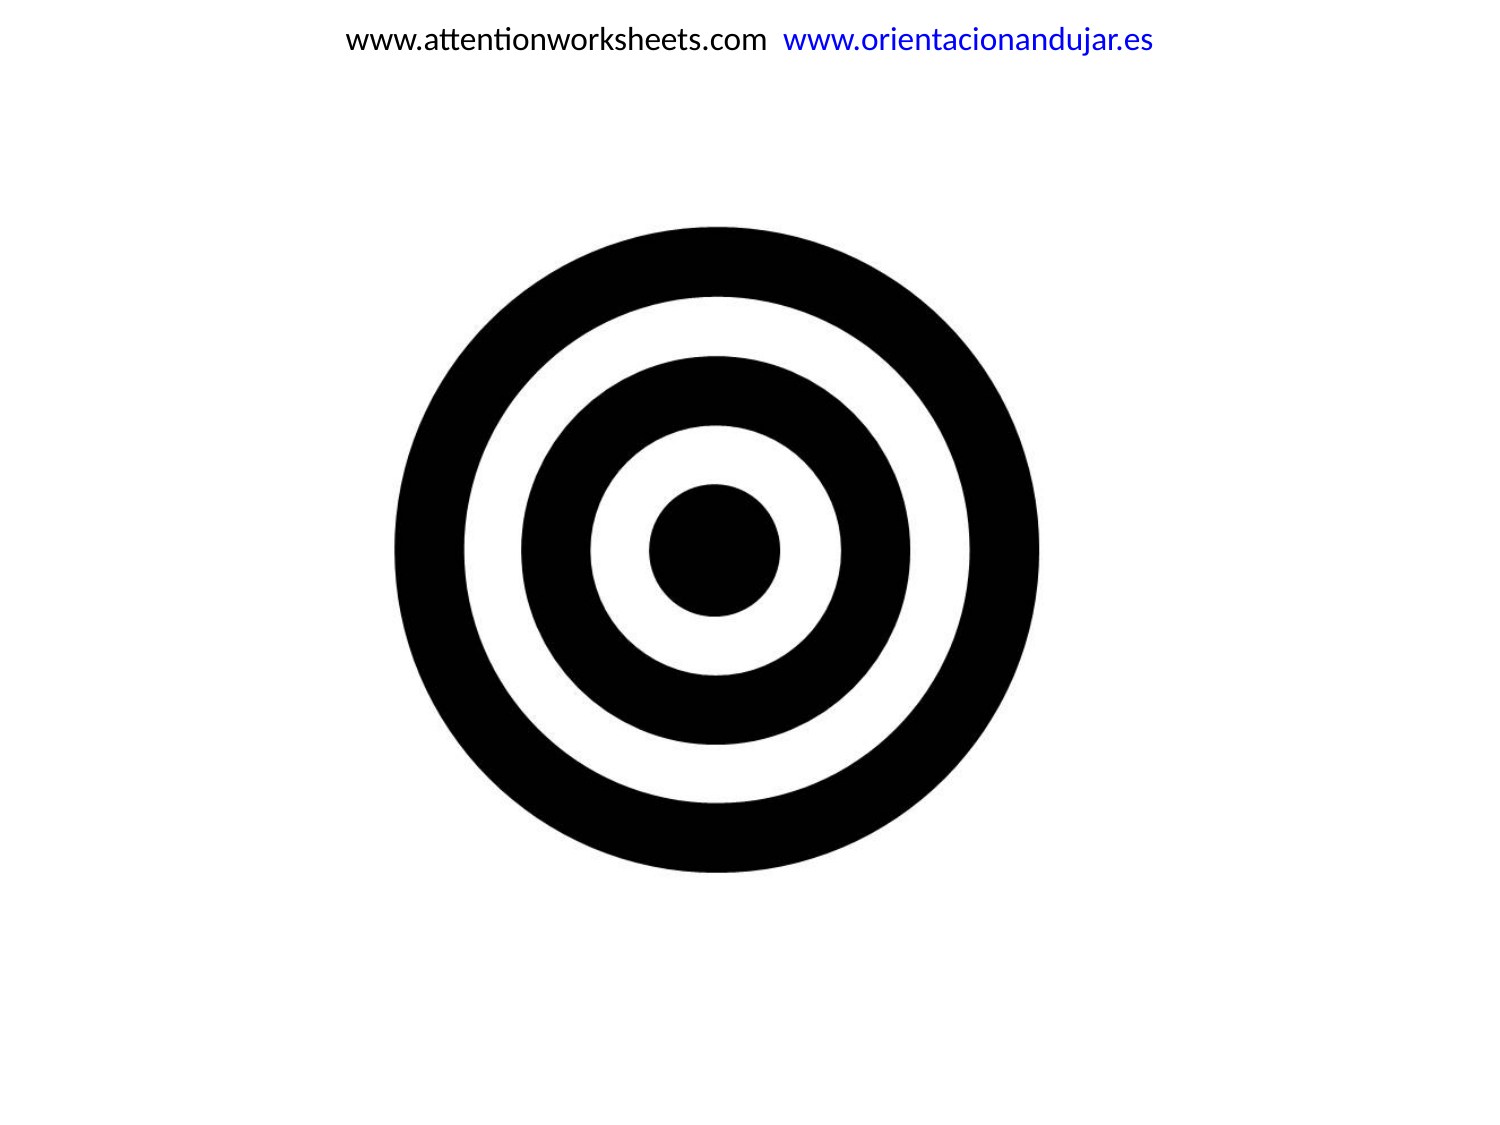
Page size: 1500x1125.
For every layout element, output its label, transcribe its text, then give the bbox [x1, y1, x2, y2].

text_box www.attentionworksheets.com www.orientacionandujar.es [330, 10, 1170, 65]
picture [175, 152, 1262, 968]
